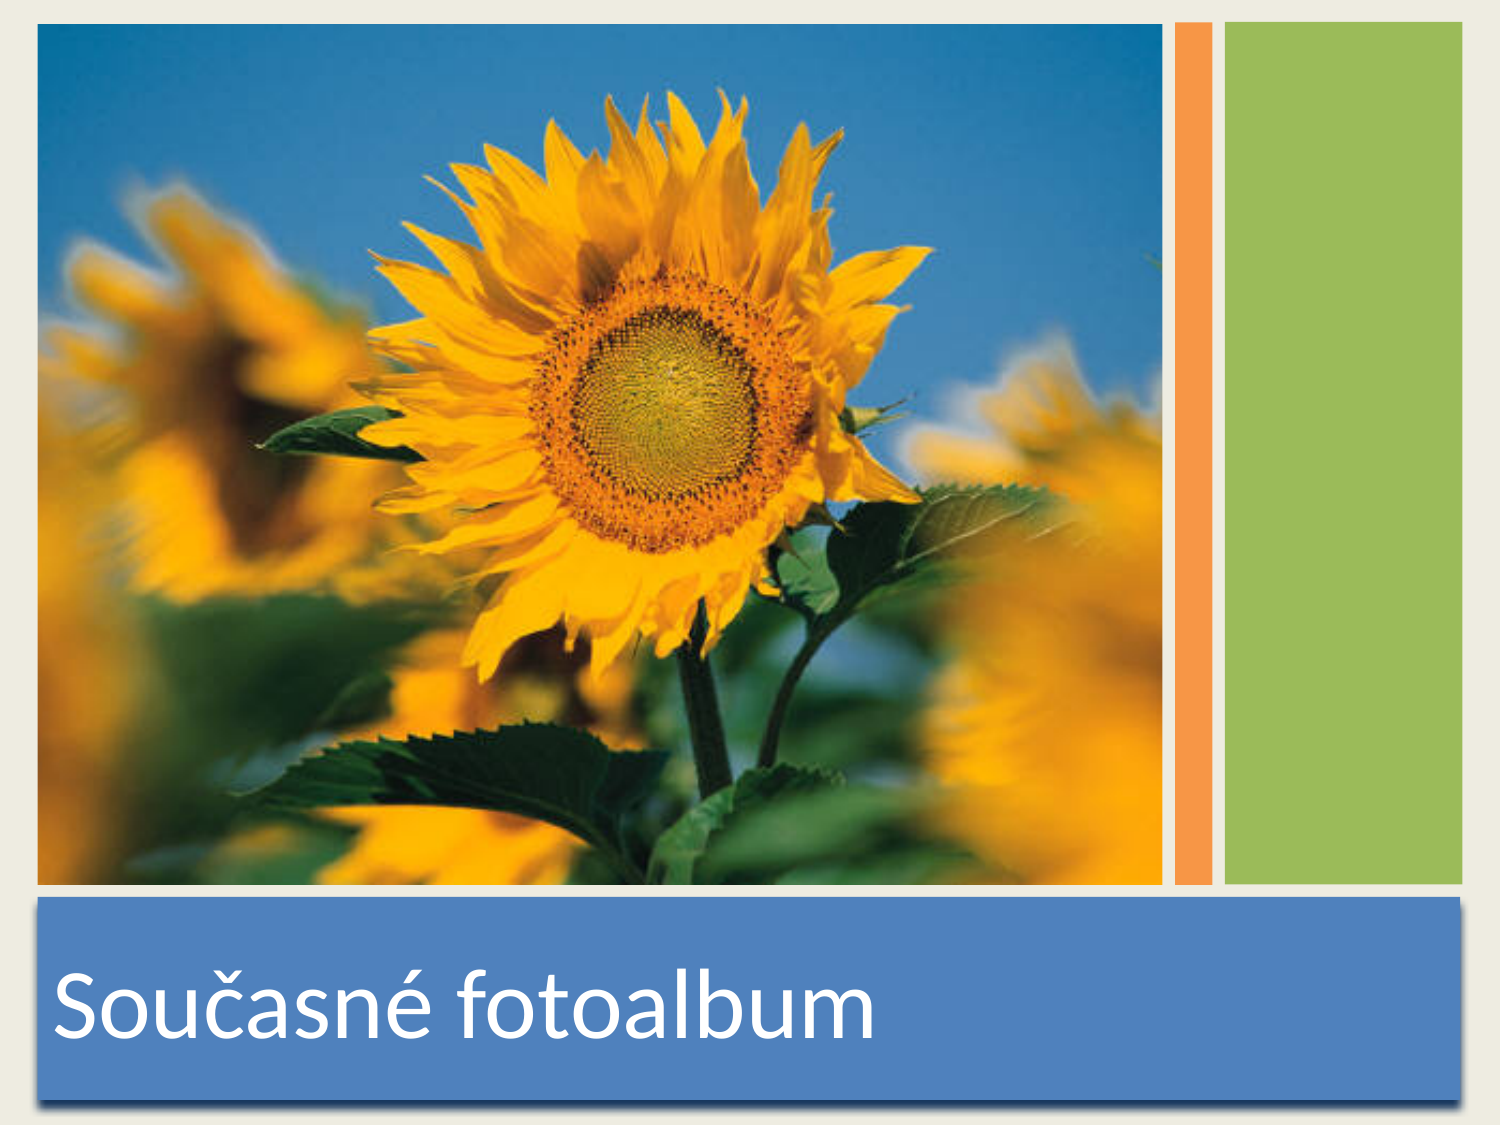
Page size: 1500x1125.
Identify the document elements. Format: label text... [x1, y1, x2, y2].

picture [37, 24, 1163, 885]
list Současné fotoalbum [37, 896, 1461, 1100]
